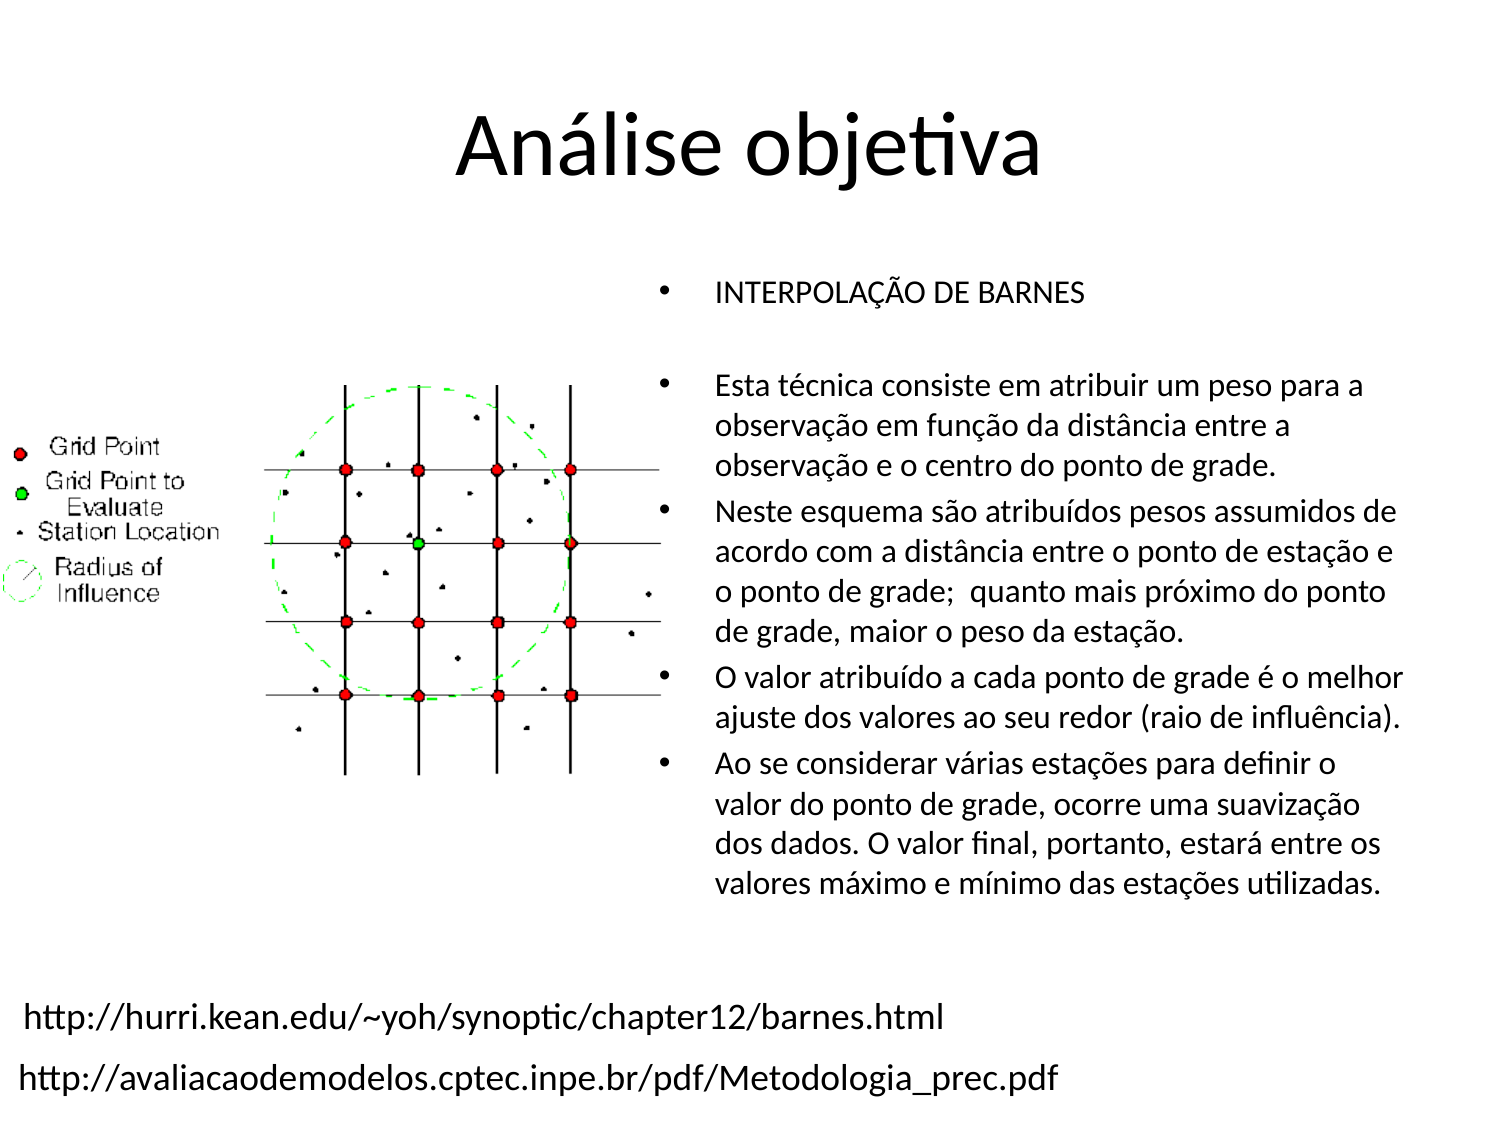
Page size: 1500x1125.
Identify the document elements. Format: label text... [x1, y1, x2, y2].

text_box http://avaliacaodemodelos.cptec.inpe.br/pdf/Metodologia_prec.pdf [3, 1045, 1117, 1106]
text_box http://hurri.kean.edu/~yoh/synoptic/chapter12/barnes.html [8, 984, 1072, 1045]
list INTERPOLAÇÃO DE BARNES Esta técnica consiste em atribuir um peso para a observação em função da distância entre a observação e o centro do ponto de grade. Neste esquema são atribuídos pesos assumidos de acordo com a distância entre o ponto de estação e o ponto de grade; quanto mais próximo do ponto de grade, maior o peso da estação. O valor atribuído a cada ponto de grade é o melhor ajuste dos valores ao seu redor (raio de influência). Ao se considerar várias estações para definir o valor do ponto de grade, ocorre uma suavização dos dados. O valor final, portanto, estará entre os valores máximo e mínimo das estações utilizadas. [643, 262, 1425, 1005]
title Análise objetiva [75, 45, 1425, 233]
picture [3, 385, 663, 780]
